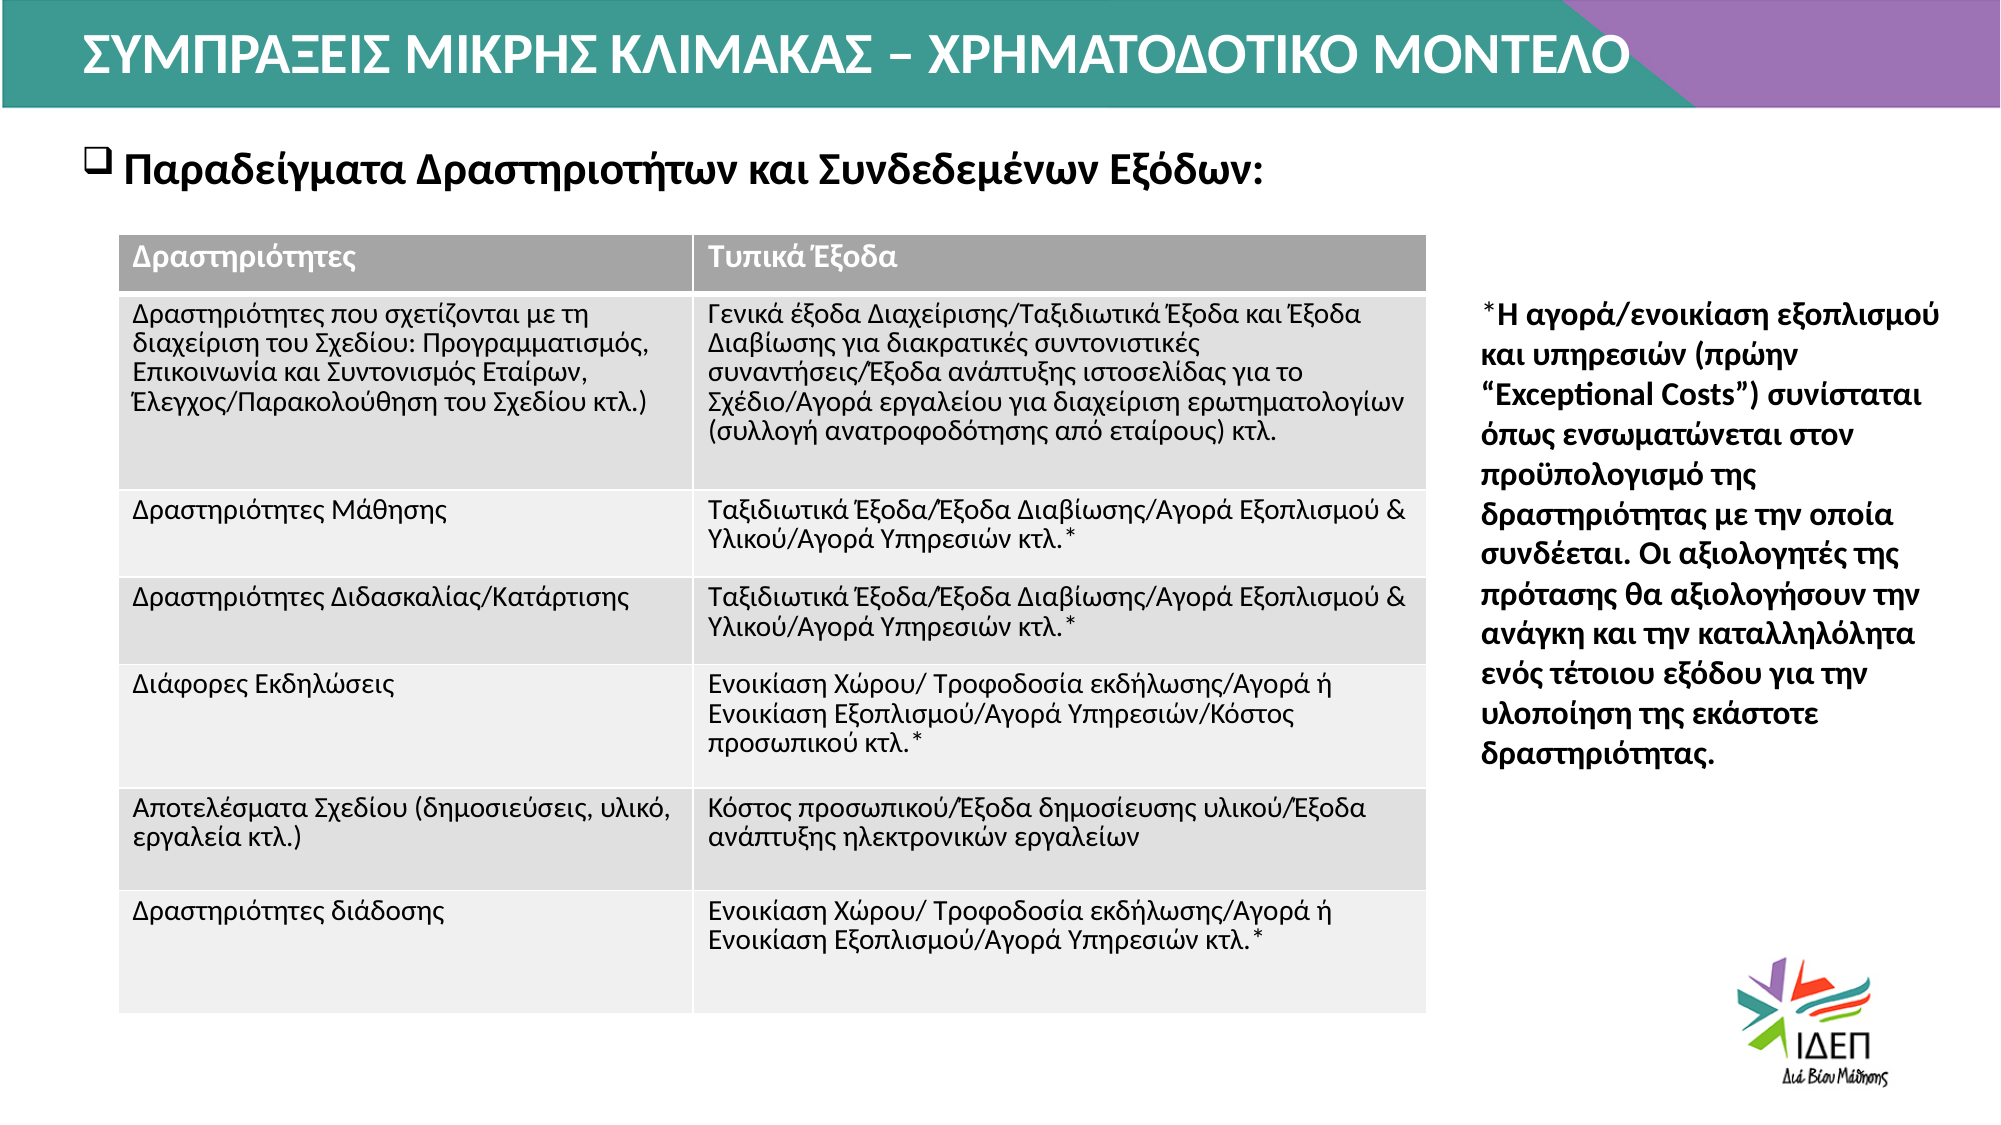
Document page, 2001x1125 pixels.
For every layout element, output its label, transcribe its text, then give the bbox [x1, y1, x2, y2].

table_cell Δραστηριότητες που σχετίζονται με τη διαχείριση του Σχεδίου: Προγραμματισμός, Επικοινωνία και Συντονισμός Εταίρων, Έλεγχος/Παρακολούθηση του Σχεδίου κτλ.) [119, 297, 692, 489]
table_cell Ταξιδιωτικά Έξοδα/Έξοδα Διαβίωσης/Αγορά Εξοπλισμού & Υλικού/Αγορά Υπηρεσιών κτλ.* [694, 578, 1426, 664]
text_box ΣΥΜΠΡΑΞΕΙΣ ΜΙΚΡΗΣ ΚΛΙΜΑΚΑΣ – ΧΡΗΜΑΤΟΔΟΤΙΚΟ ΜΟΝΤΕΛΟ [46, 7, 1669, 93]
table_header Δραστηριότητες [119, 235, 692, 291]
table_cell Ταξιδιωτικά Έξοδα/Έξοδα Διαβίωσης/Αγορά Εξοπλισμού & Υλικού/Αγορά Υπηρεσιών κτλ.* [694, 491, 1426, 576]
table_cell Δραστηριότητες Διδασκαλίας/Κατάρτισης [119, 578, 692, 664]
table_cell Γενικά έξοδα Διαχείρισης/Ταξιδιωτικά Έξοδα και Έξοδα Διαβίωσης για διακρατικές συντονιστικές συναντήσεις/Έξοδα ανάπτυξης ιστοσελίδας για το Σχέδιο/Αγορά εργαλείου για διαχείριση ερωτηματολογίων (συλλογή ανατροφοδότησης από εταίρους) κτλ. [694, 297, 1426, 489]
table_cell Ενοικίαση Χώρου/ Τροφοδοσία εκδήλωσης/Αγορά ή Ενοικίαση Εξοπλισμού/Αγορά Υπηρεσιών/Κόστος προσωπικού κτλ.* [694, 665, 1426, 787]
table_cell Αποτελέσματα Σχεδίου (δημοσιεύσεις, υλικό, εργαλεία κτλ.) [119, 789, 692, 890]
table_cell Διάφορες Εκδηλώσεις [119, 665, 692, 787]
table_cell Δραστηριότητες Μάθησης [119, 491, 692, 576]
picture [0, 0, 2001, 1125]
table_cell Δραστηριότητες διάδοσης [119, 891, 692, 1013]
table_cell Ενοικίαση Χώρου/ Τροφοδοσία εκδήλωσης/Αγορά ή Ενοικίαση Εξοπλισμού/Αγορά Υπηρεσιών κτλ.* [694, 891, 1426, 1013]
table_header Τυπικά Έξοδα [694, 235, 1426, 291]
text_box *Η αγορά/ενοικίαση εξοπλισμού και υπηρεσιών (πρώην “Exceptional Costs”) συνίσταται όπως ενσωματώνεται στον προϋπολογισμό της δραστηριότητας με την οποία συνδέεται. Οι αξιολογητές της πρότασης θα αξιολογήσουν την ανάγκη και την καταλληλόλητα ενός τέτοιου εξόδου για την υλοποίηση της εκάστοτε δραστηριότητας. [1466, 284, 1957, 779]
table_cell Κόστος προσωπικού/Έξοδα δημοσίευσης υλικού/Έξοδα ανάπτυξης ηλεκτρονικών εργαλείων [694, 789, 1426, 890]
text_box Παραδείγματα Δραστηριοτήτων και Συνδεδεμένων Εξόδων: [66, 131, 1281, 201]
